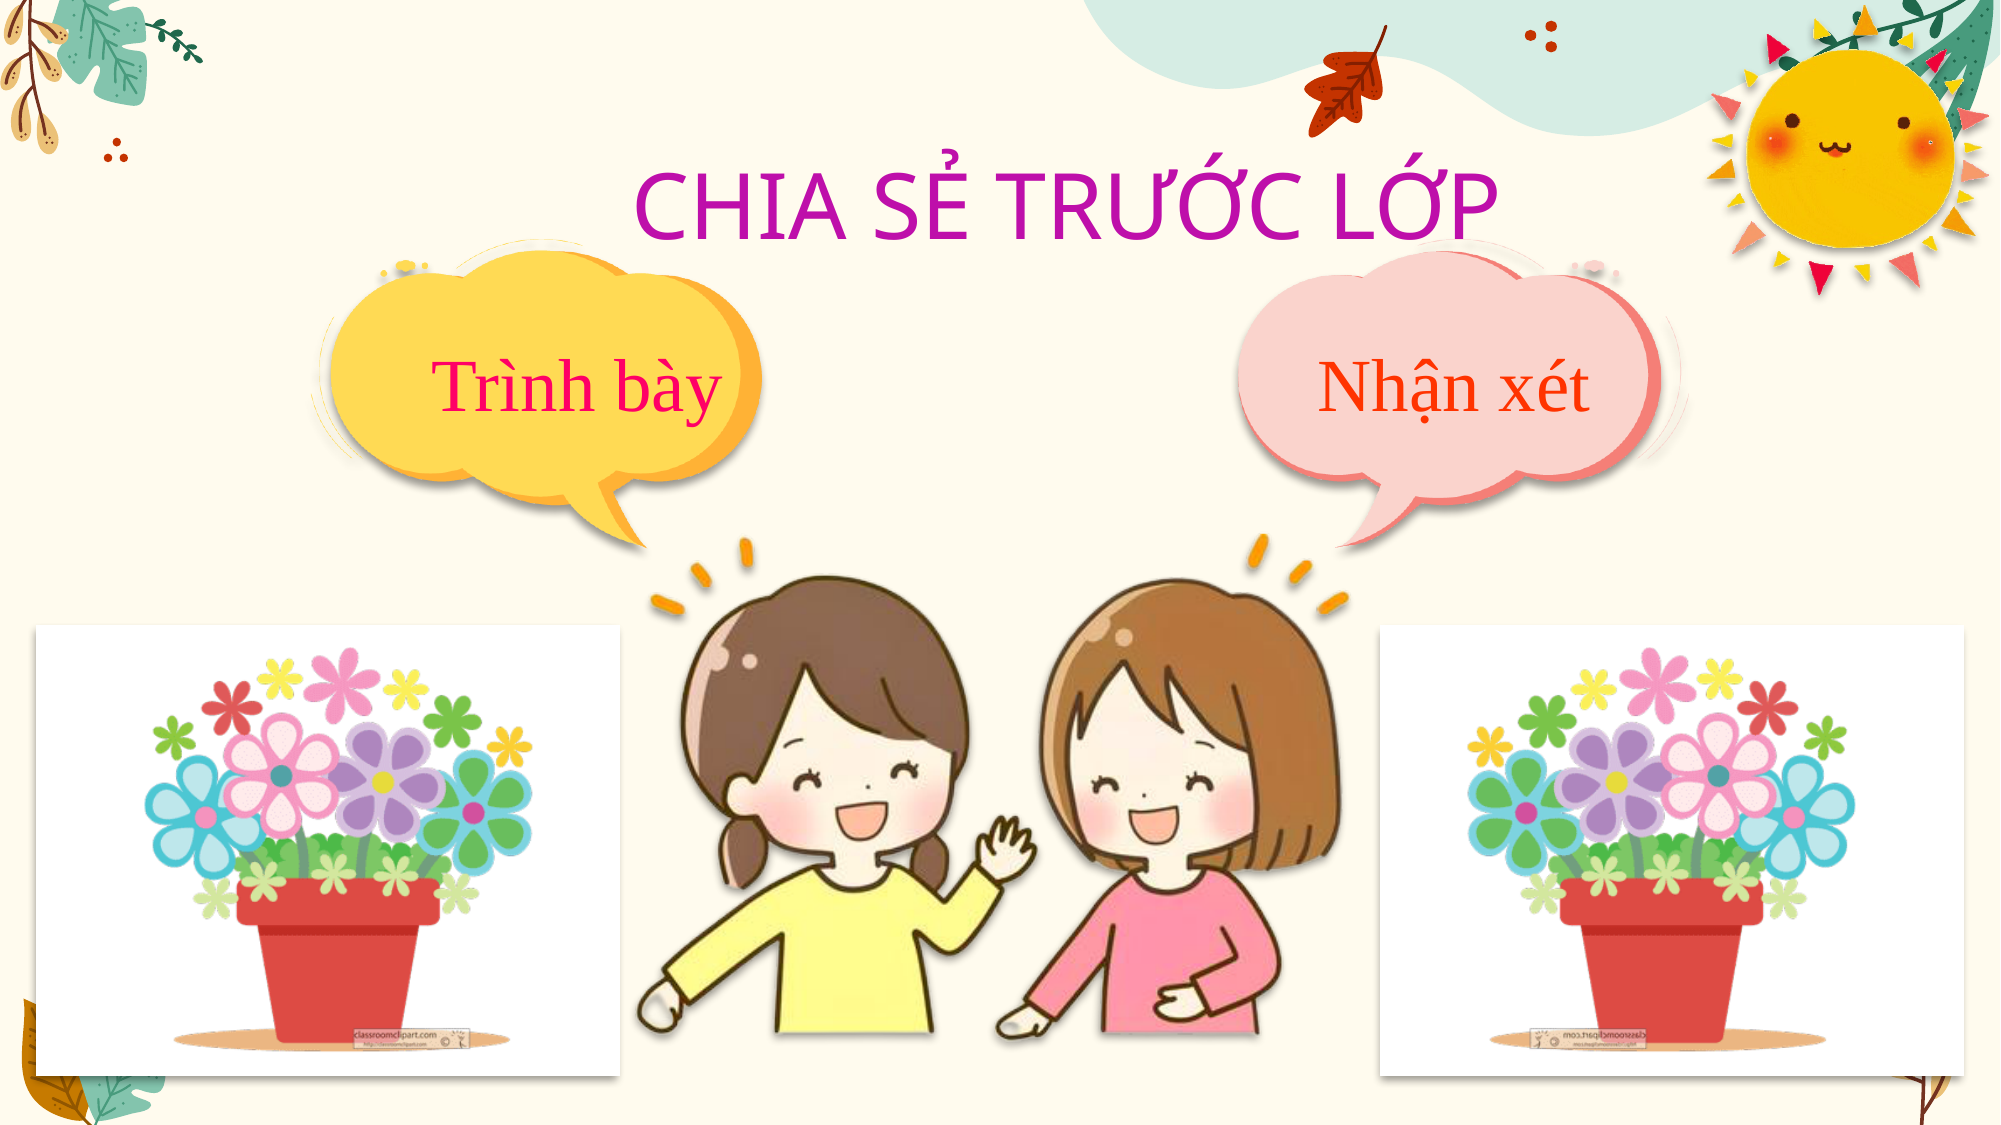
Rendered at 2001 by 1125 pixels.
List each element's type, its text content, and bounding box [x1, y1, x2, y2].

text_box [1209, 235, 1699, 563]
picture [1695, 5, 2000, 307]
text_box CHIA SẺ TRƯỚC LỚP [262, 140, 1688, 265]
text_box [300, 235, 792, 563]
picture [36, 507, 1964, 1078]
